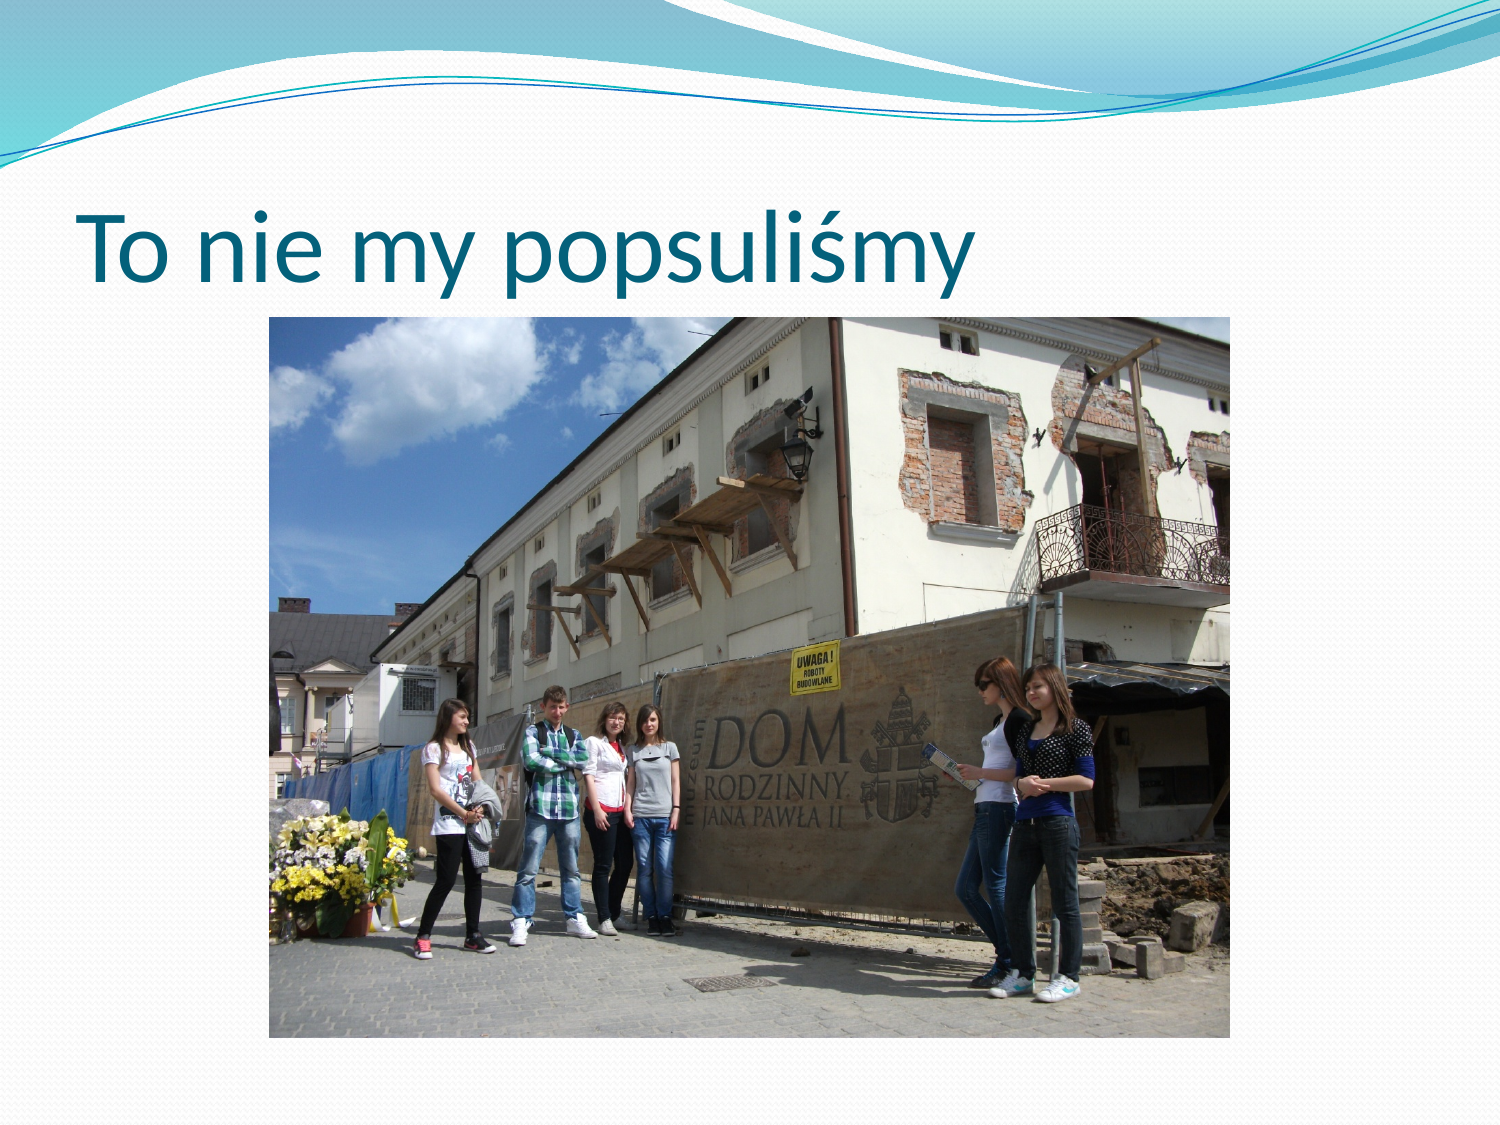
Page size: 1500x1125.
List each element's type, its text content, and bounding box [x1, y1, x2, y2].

title To nie my popsuliśmy [75, 115, 1425, 303]
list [269, 317, 1231, 1038]
